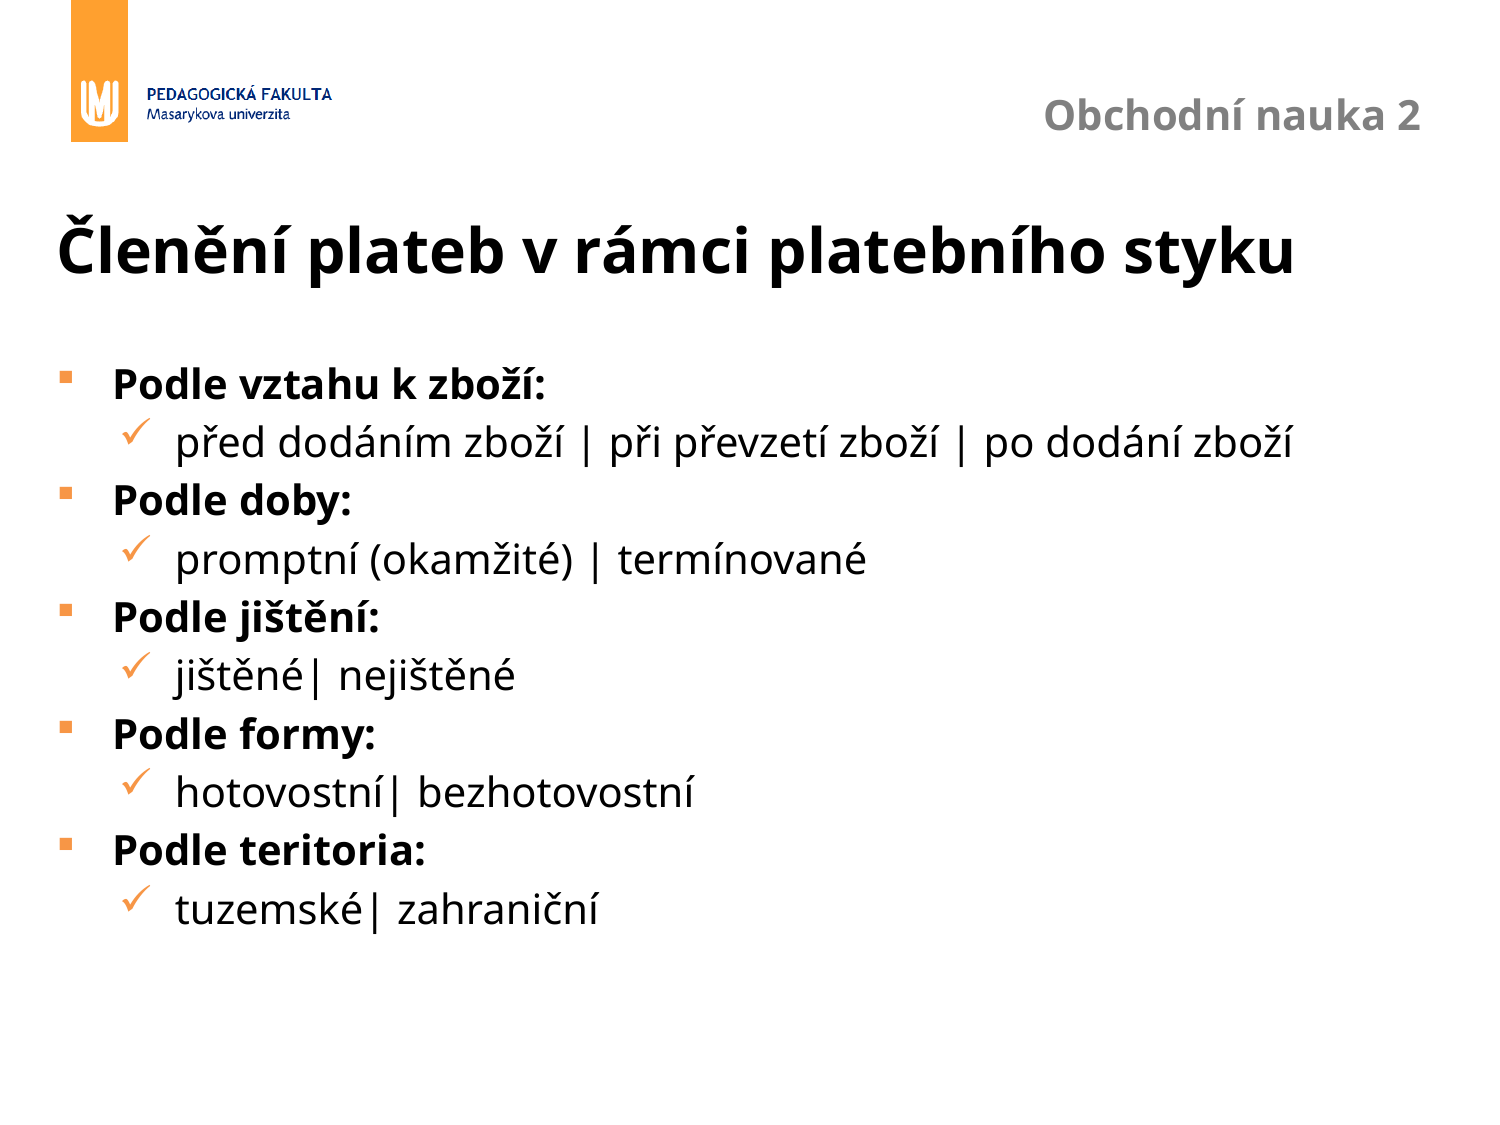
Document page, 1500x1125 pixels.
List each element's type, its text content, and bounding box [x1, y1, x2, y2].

title Členění plateb v rámci platebního styku [41, 190, 1459, 307]
text_box Obchodní nauka 2 [491, 30, 1437, 149]
list Podle vztahu k zboží: před dodáním zboží | při převzetí zboží | po dodání zboží Podle doby: promptní (okamžité) | termínované Podle jištění: jištěné| nejištěné Podle formy: hotovostní| bezhotovostní Podle teritoria: tuzemské| zahraniční [41, 349, 1459, 1125]
picture [0, 0, 381, 148]
